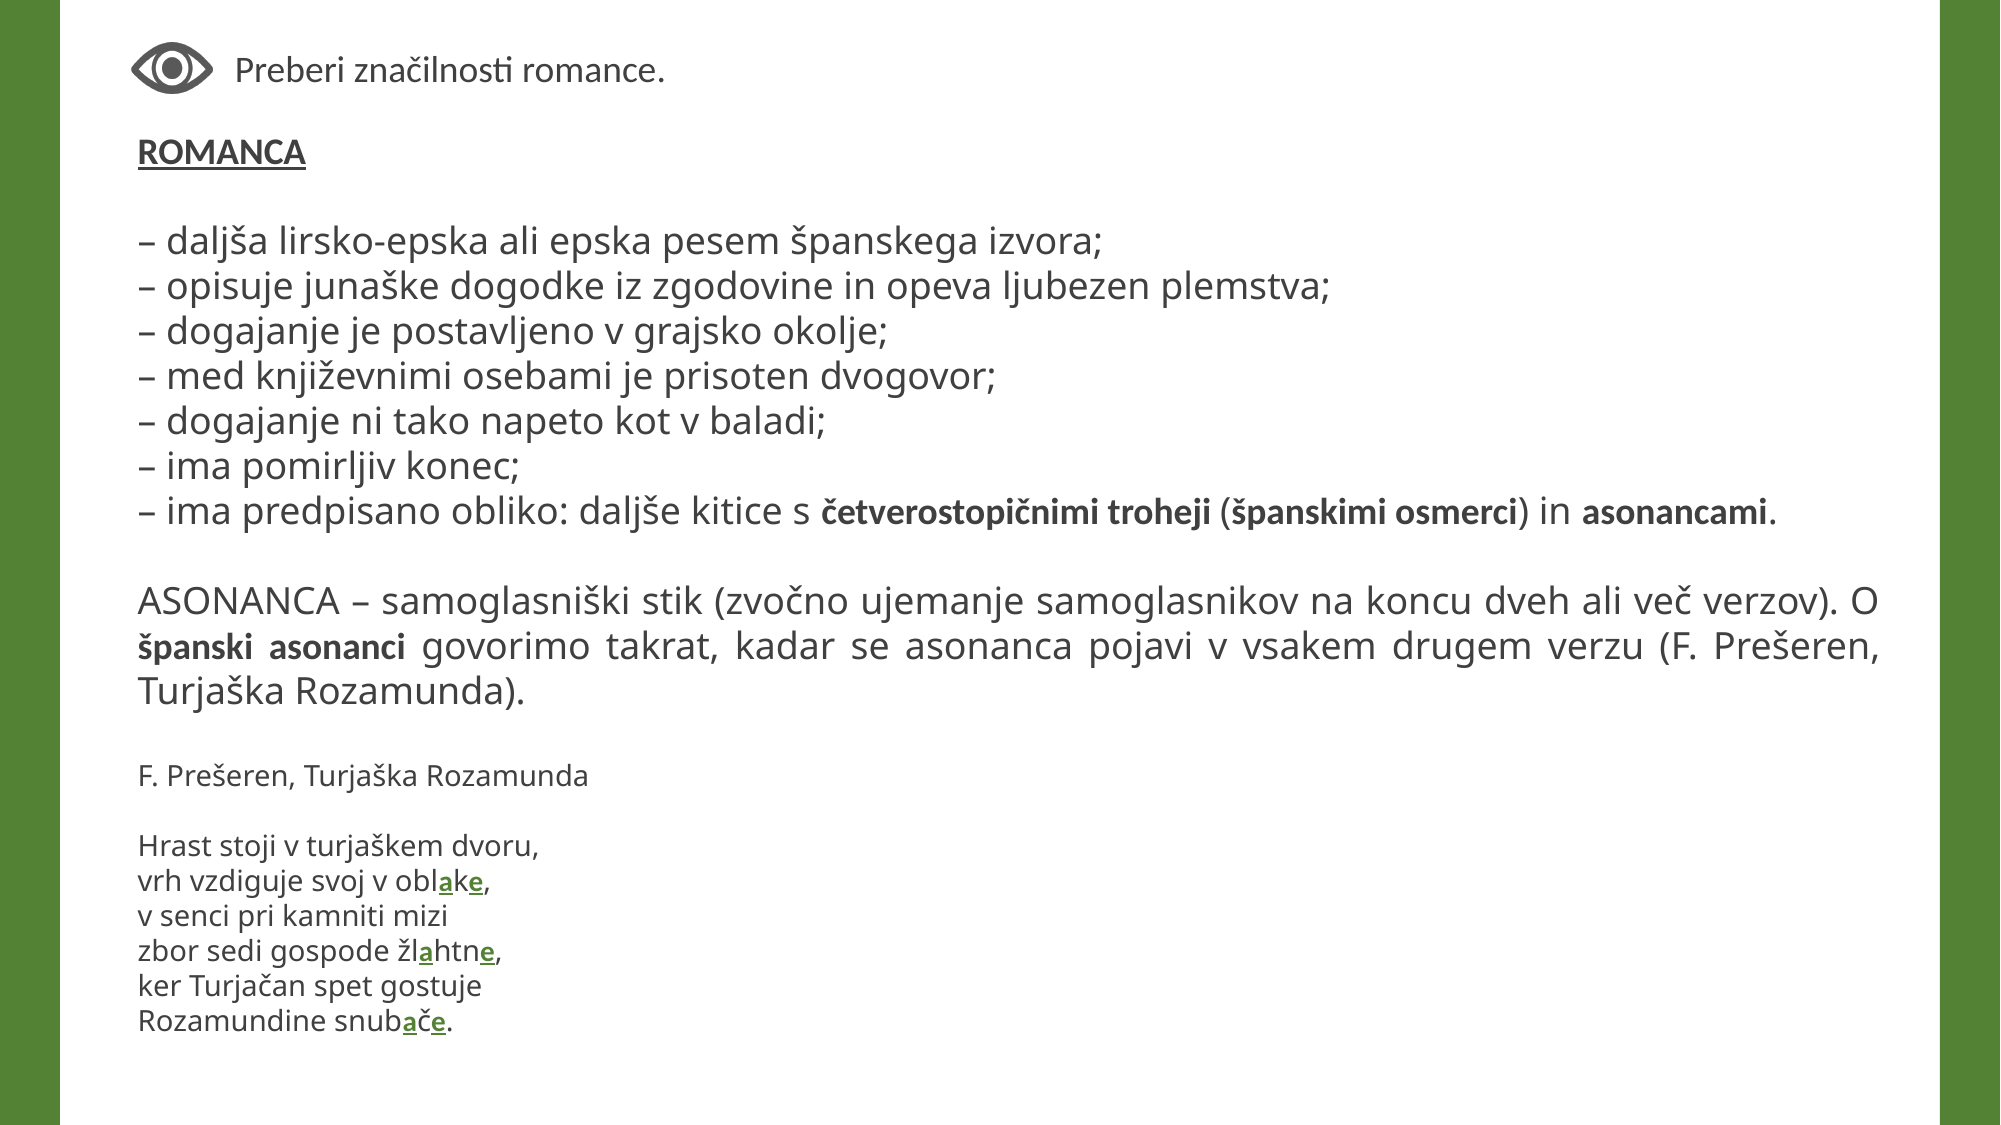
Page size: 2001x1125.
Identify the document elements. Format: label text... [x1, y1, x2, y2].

text_box Preberi značilnosti romance. [221, 37, 888, 98]
picture [122, 16, 221, 121]
text_box [0, 0, 60, 1125]
text_box [1939, 0, 2000, 1125]
text_box ROMANCA – daljša lirsko-epska ali epska pesem španskega izvora; – opisuje junaške dogodke iz zgodovine in opeva ljubezen plemstva; – dogajanje je postavljeno v grajsko okolje; – med književnimi osebami je prisoten dvogovor; – dogajanje ni tako napeto kot v baladi; – ima pomirljiv konec; – ima predpisano obliko: daljše kitice s četverostopičnimi troheji (španskimi osmerci) in asonancami. ASONANCA – samoglasniški stik (zvočno ujemanje samoglasnikov na koncu dveh ali več verzov). O španski asonanci govorimo takrat, kadar se asonanca pojavi v vsakem drugem verzu (F. Prešeren, Turjaška Rozamunda). F. Prešeren, Turjaška Rozamunda Hrast stoji v turjaškem dvoru, vrh vzdiguje svoj v oblake, v senci pri kamniti mizi zbor sedi gospode žlahtne, ker Turjačan spet gostuje Rozamundine snubače. [123, 120, 1896, 1045]
